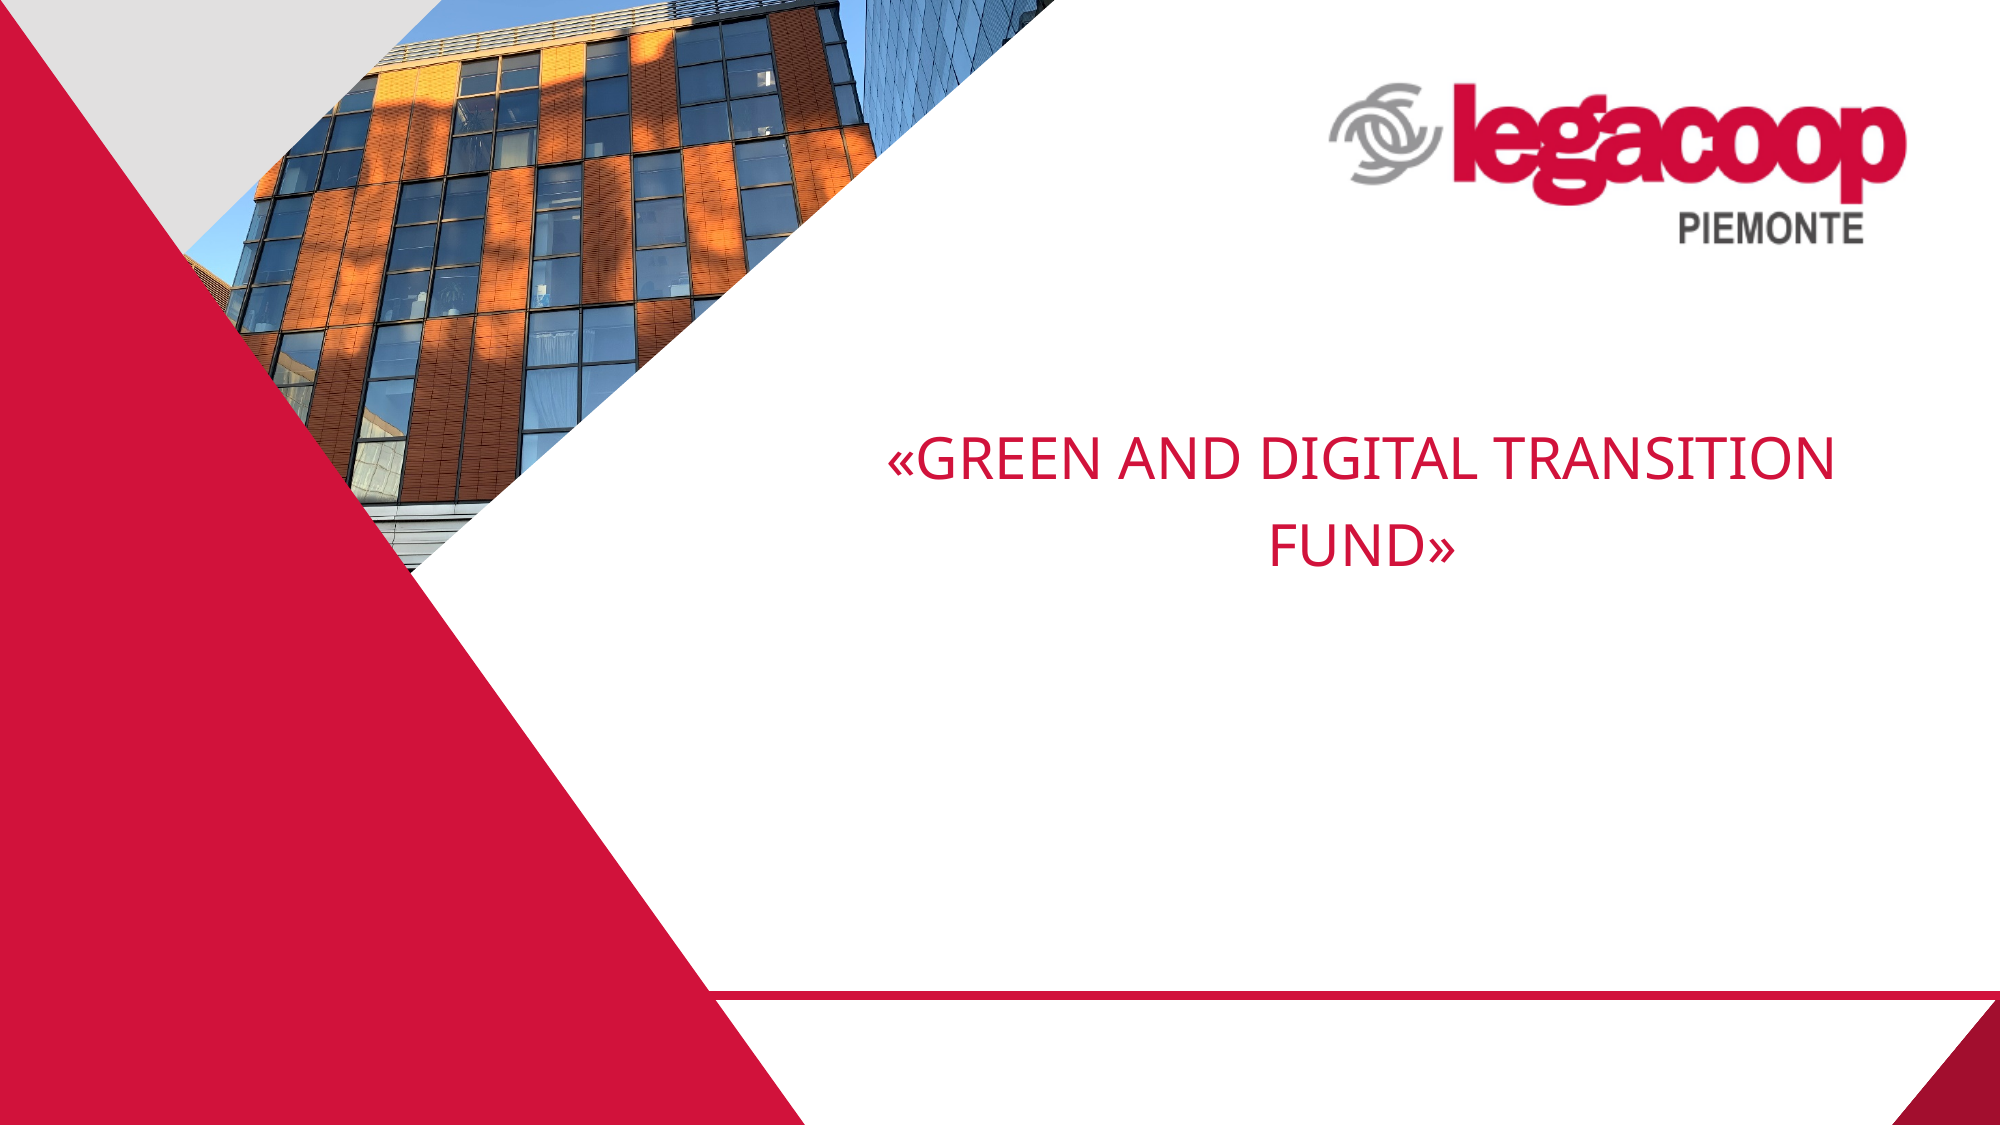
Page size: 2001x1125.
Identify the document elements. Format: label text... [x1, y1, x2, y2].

picture [1290, 41, 1951, 308]
picture [184, 0, 1053, 572]
title «GREEN AND DIGITAL TRANSITION FUND» [807, 385, 1917, 586]
